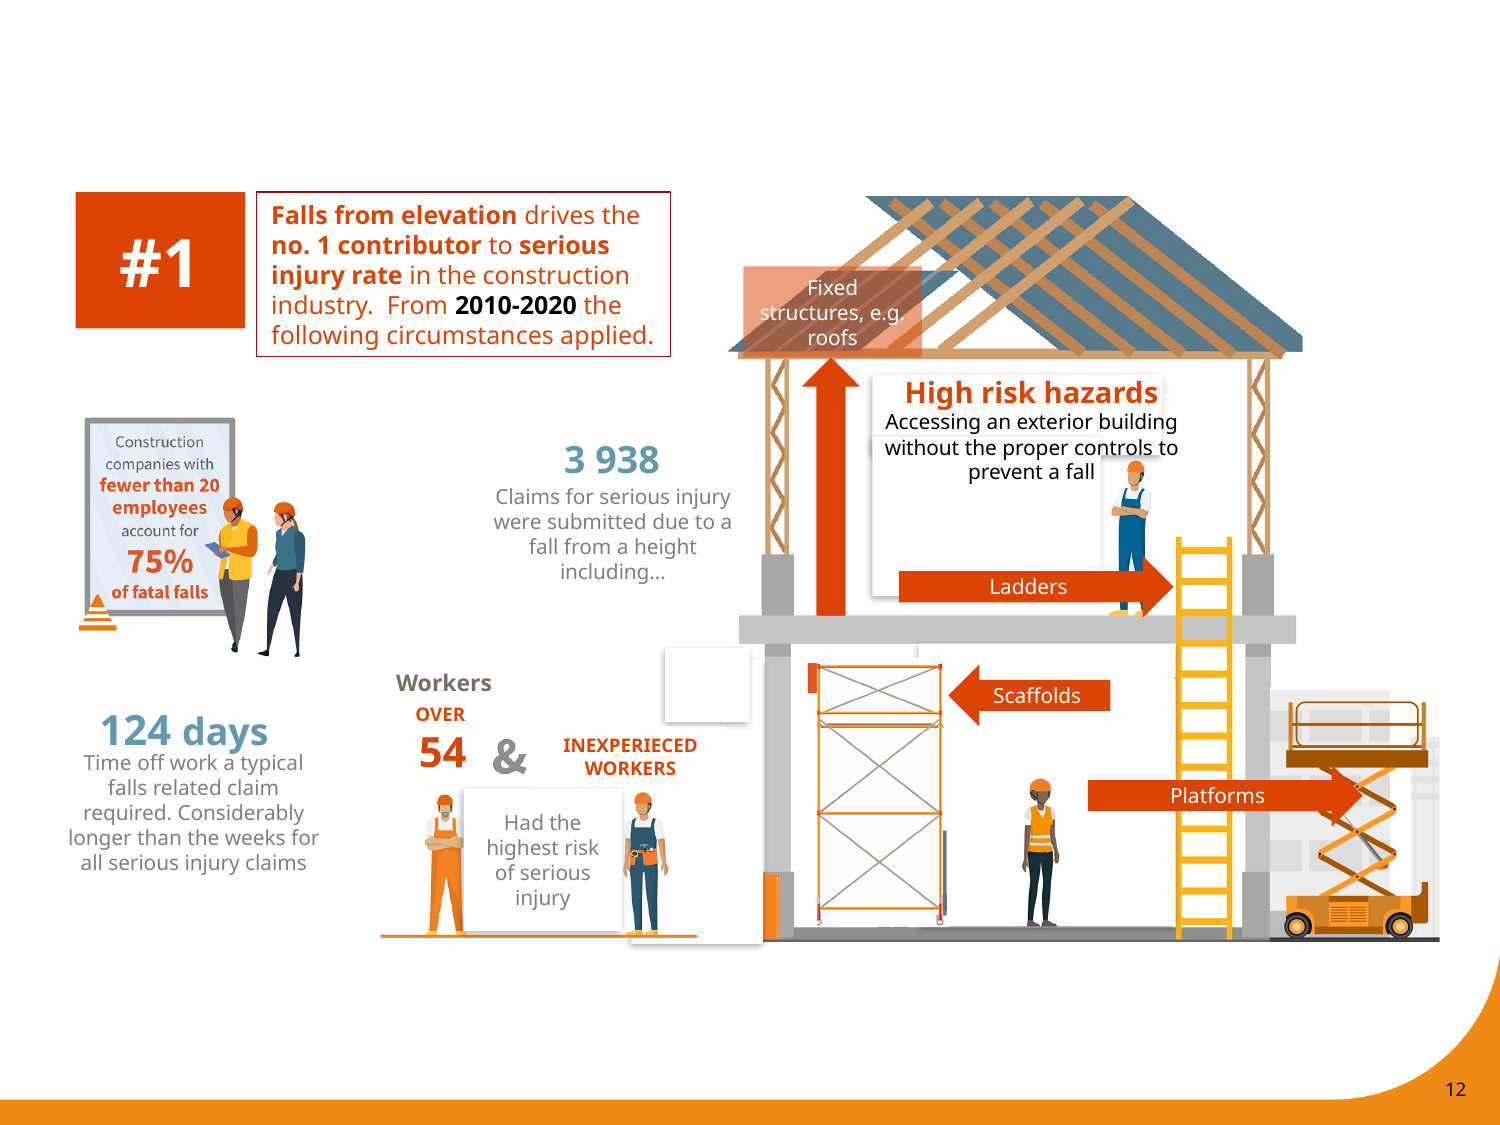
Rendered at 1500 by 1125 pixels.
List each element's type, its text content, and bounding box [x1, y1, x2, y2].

text_box 3 938 [534, 428, 690, 489]
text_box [379, 643, 750, 939]
text_box Claims for serious injury were submitted due to a fall from a height including… [476, 476, 723, 591]
picture [0, 0, 1500, 1125]
text_box 124 days [60, 696, 308, 762]
text_box Falls from elevation drives the no. 1 contributor to serious injury rate in the construction industry. From 2010-2020 the following circumstances applied. [256, 192, 671, 357]
text_box Time off work a typical falls related claim required. Considerably longer than the weeks for all serious injury claims [52, 742, 335, 882]
slide_number 12 [1417, 1060, 1494, 1121]
text_box #1 [75, 192, 246, 329]
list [728, 183, 1303, 942]
